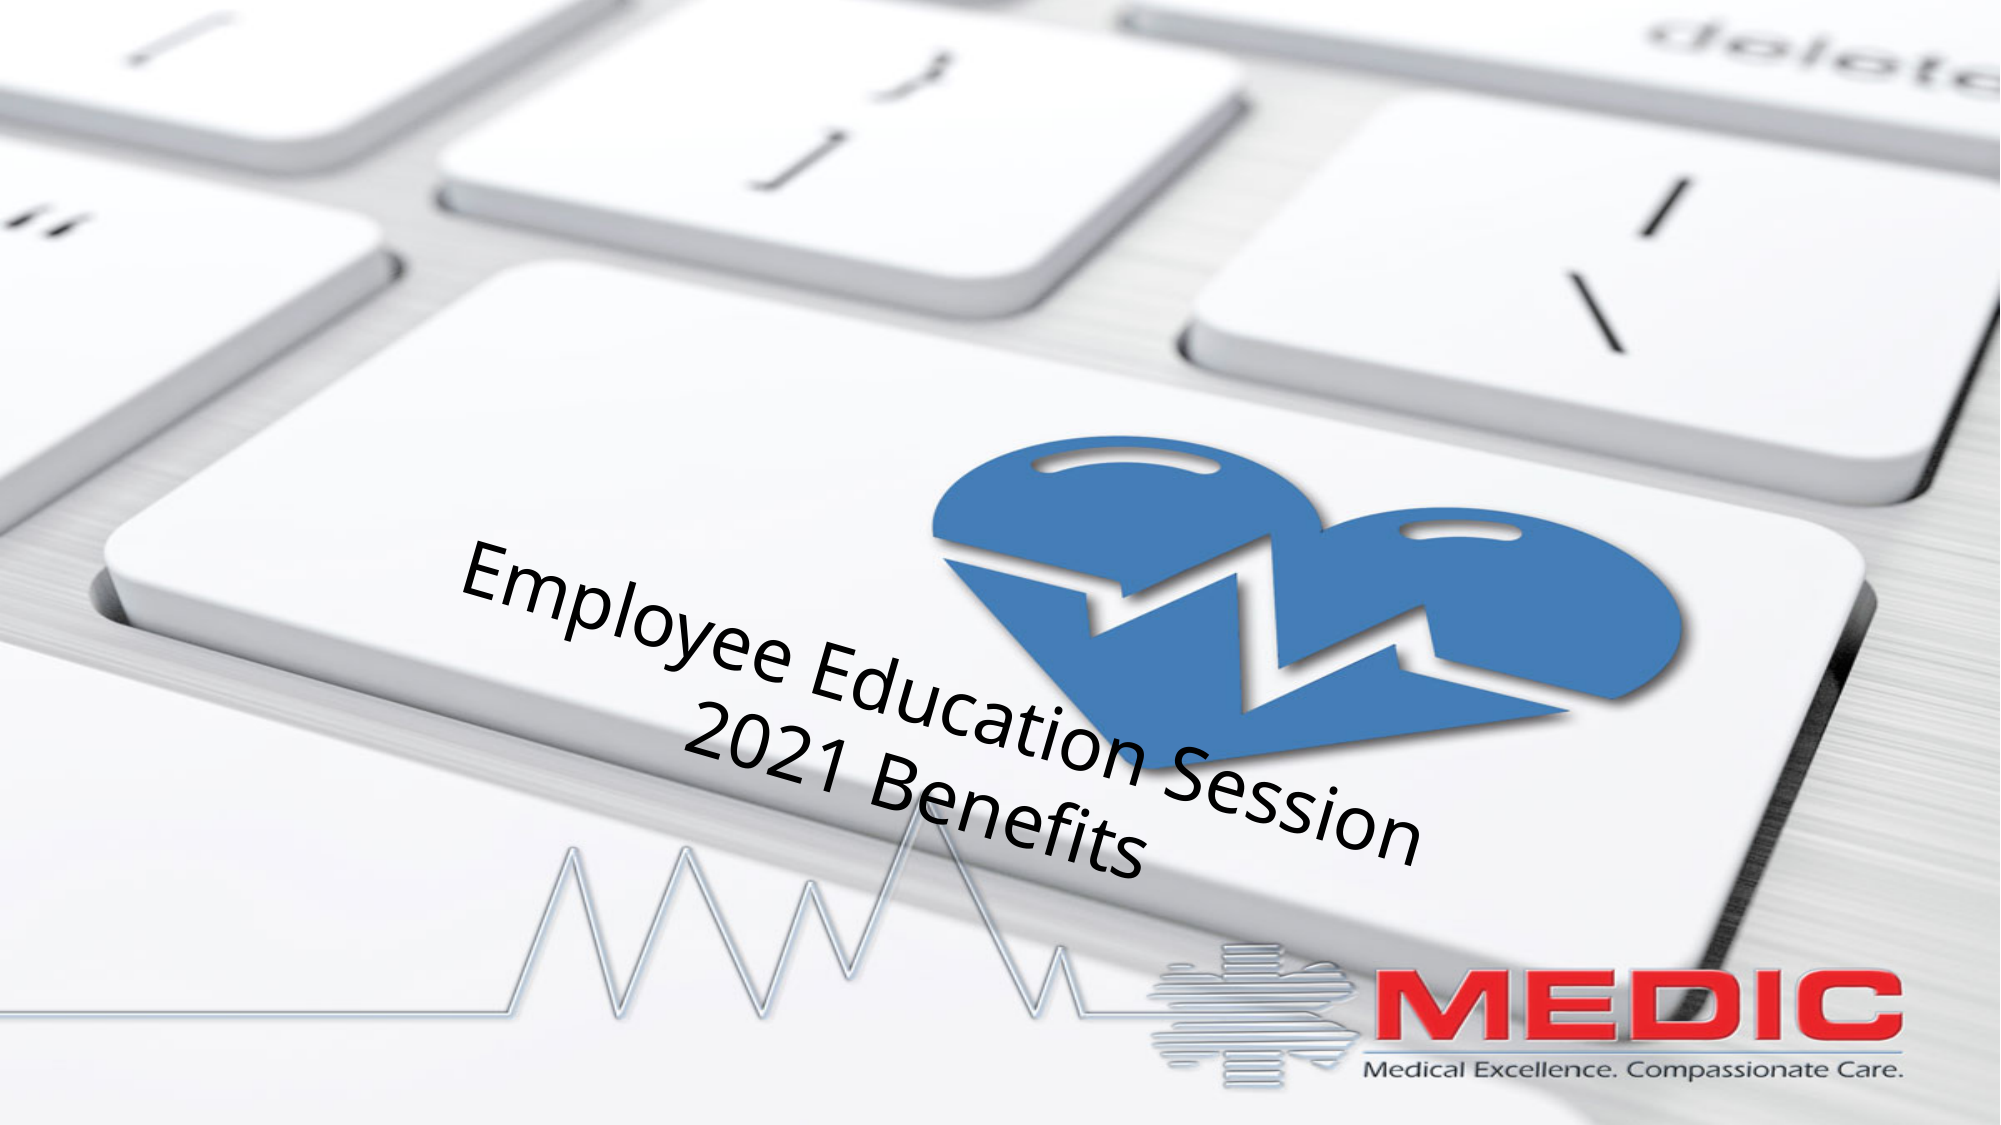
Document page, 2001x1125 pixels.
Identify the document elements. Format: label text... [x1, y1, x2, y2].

picture [0, 0, 2000, 1125]
text_box Employee Education Session 2021 Benefits [368, 495, 1496, 994]
